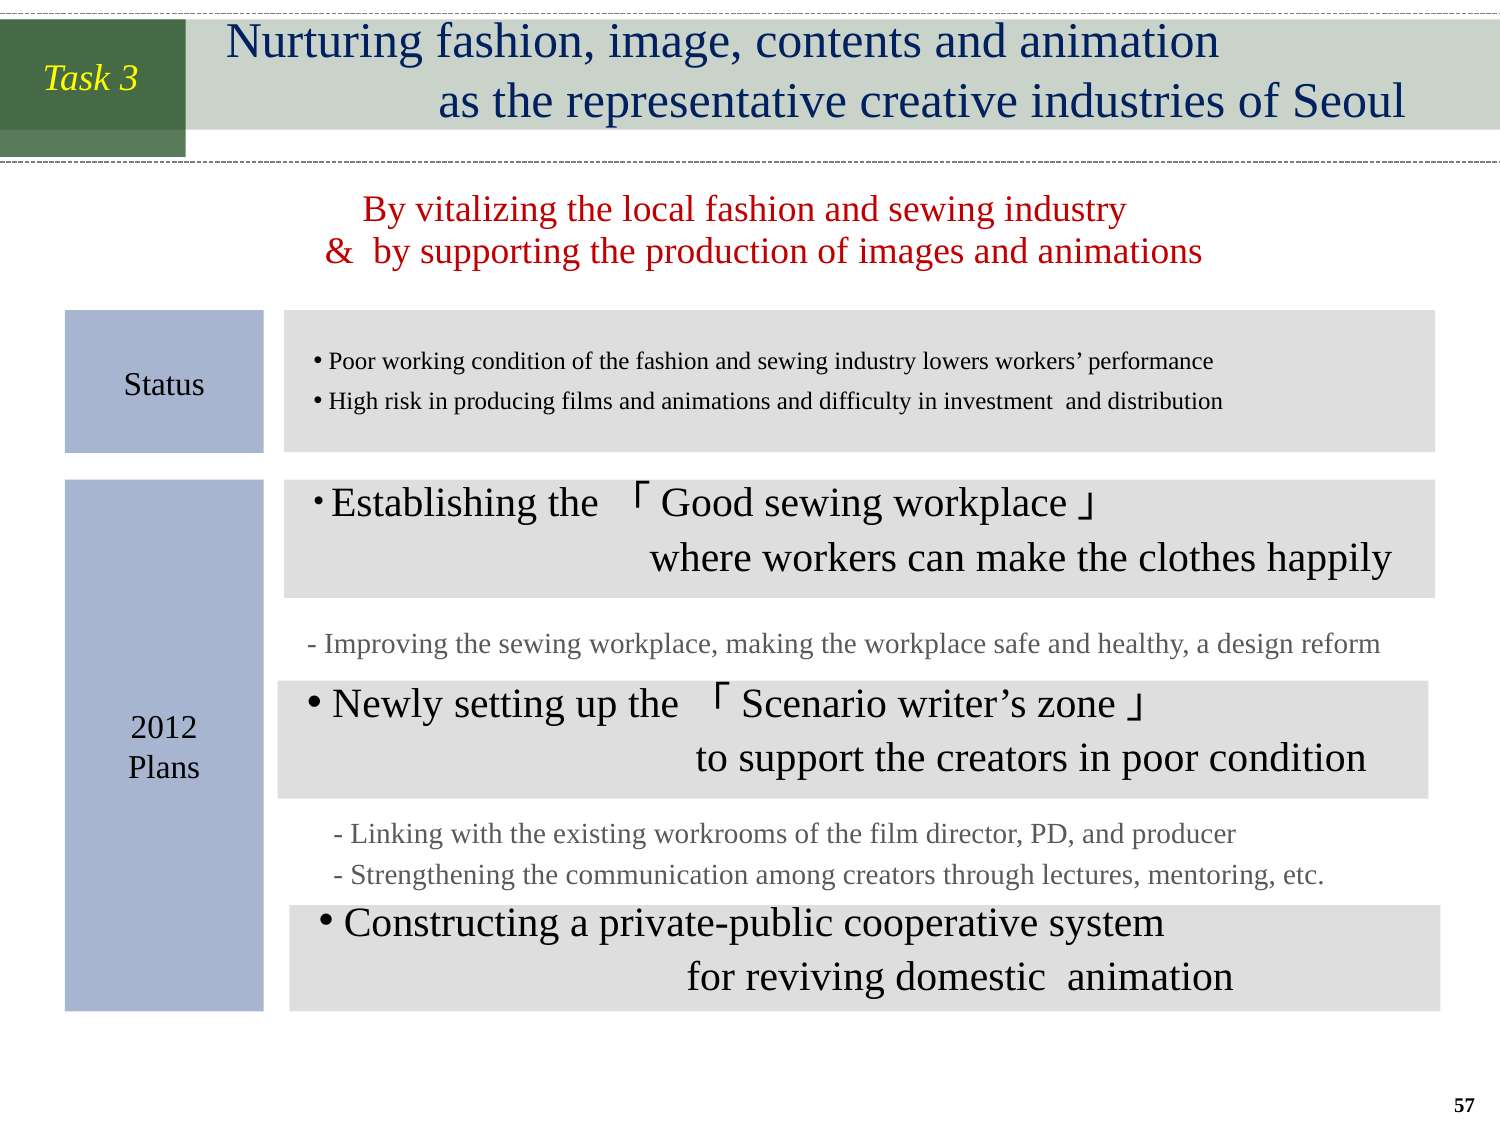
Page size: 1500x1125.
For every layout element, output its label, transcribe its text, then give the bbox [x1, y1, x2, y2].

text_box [0, 0, 1500, 163]
text_box 57 [1383, 1065, 1490, 1125]
text_box By vitalizing the local fashion and sewing industry & by supporting the production of images and animations [0, 169, 1500, 286]
text_box 2012 Plans [64, 479, 264, 1012]
text_box - Linking with the existing workrooms of the film director, PD, and producer - Strengthening the communication among creators through lectures, mentoring, etc. [289, 822, 1441, 882]
text_box Newly setting up the「Scenario writer’s zone」 to support the creators in poor condition [277, 680, 1429, 799]
text_box Constructing a private-public cooperative system for reviving domestic animation [289, 905, 1441, 1012]
text_box - Improving the sewing workplace, making the workplace safe and healthy, a design reform [277, 597, 1429, 650]
text_box Status [64, 310, 264, 453]
text_box Establishing the「Good sewing workplace」 where workers can make the clothes happily [284, 479, 1436, 598]
text_box Poor working condition of the fashion and sewing industry lowers workers’ performance High risk in producing films and animations and difficulty in investment and distribution [284, 310, 1436, 453]
